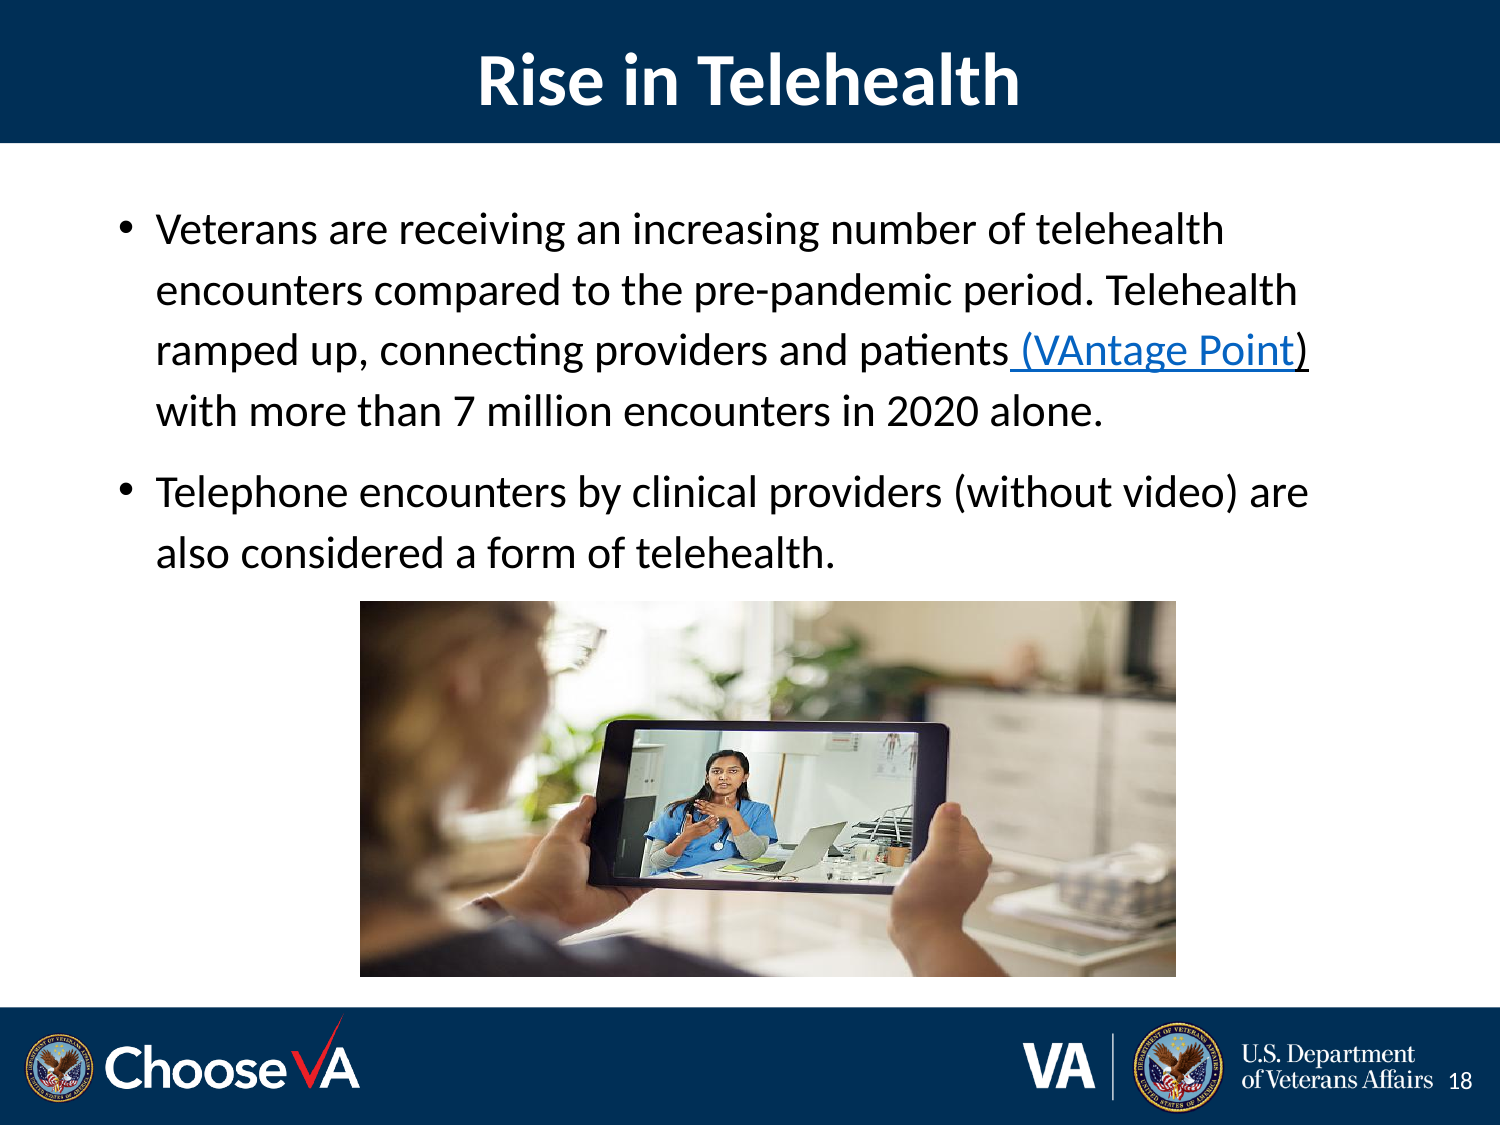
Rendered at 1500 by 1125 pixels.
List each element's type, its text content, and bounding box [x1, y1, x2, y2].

slide_number 18 [1425, 1050, 1488, 1110]
list Veterans are receiving an increasing number of telehealth encounters compared to the pre-pandemic period. Telehealth ramped up, connecting providers and patients (VAntage Point) with more than 7 million encounters in 2020 alone. Telephone encounters by clinical providers (without video) are also considered a form of telehealth. [103, 186, 1397, 977]
picture [1017, 1014, 1438, 1120]
picture [24, 1012, 360, 1103]
title Rise in Telehealth [103, 19, 1397, 143]
picture [360, 601, 1176, 977]
